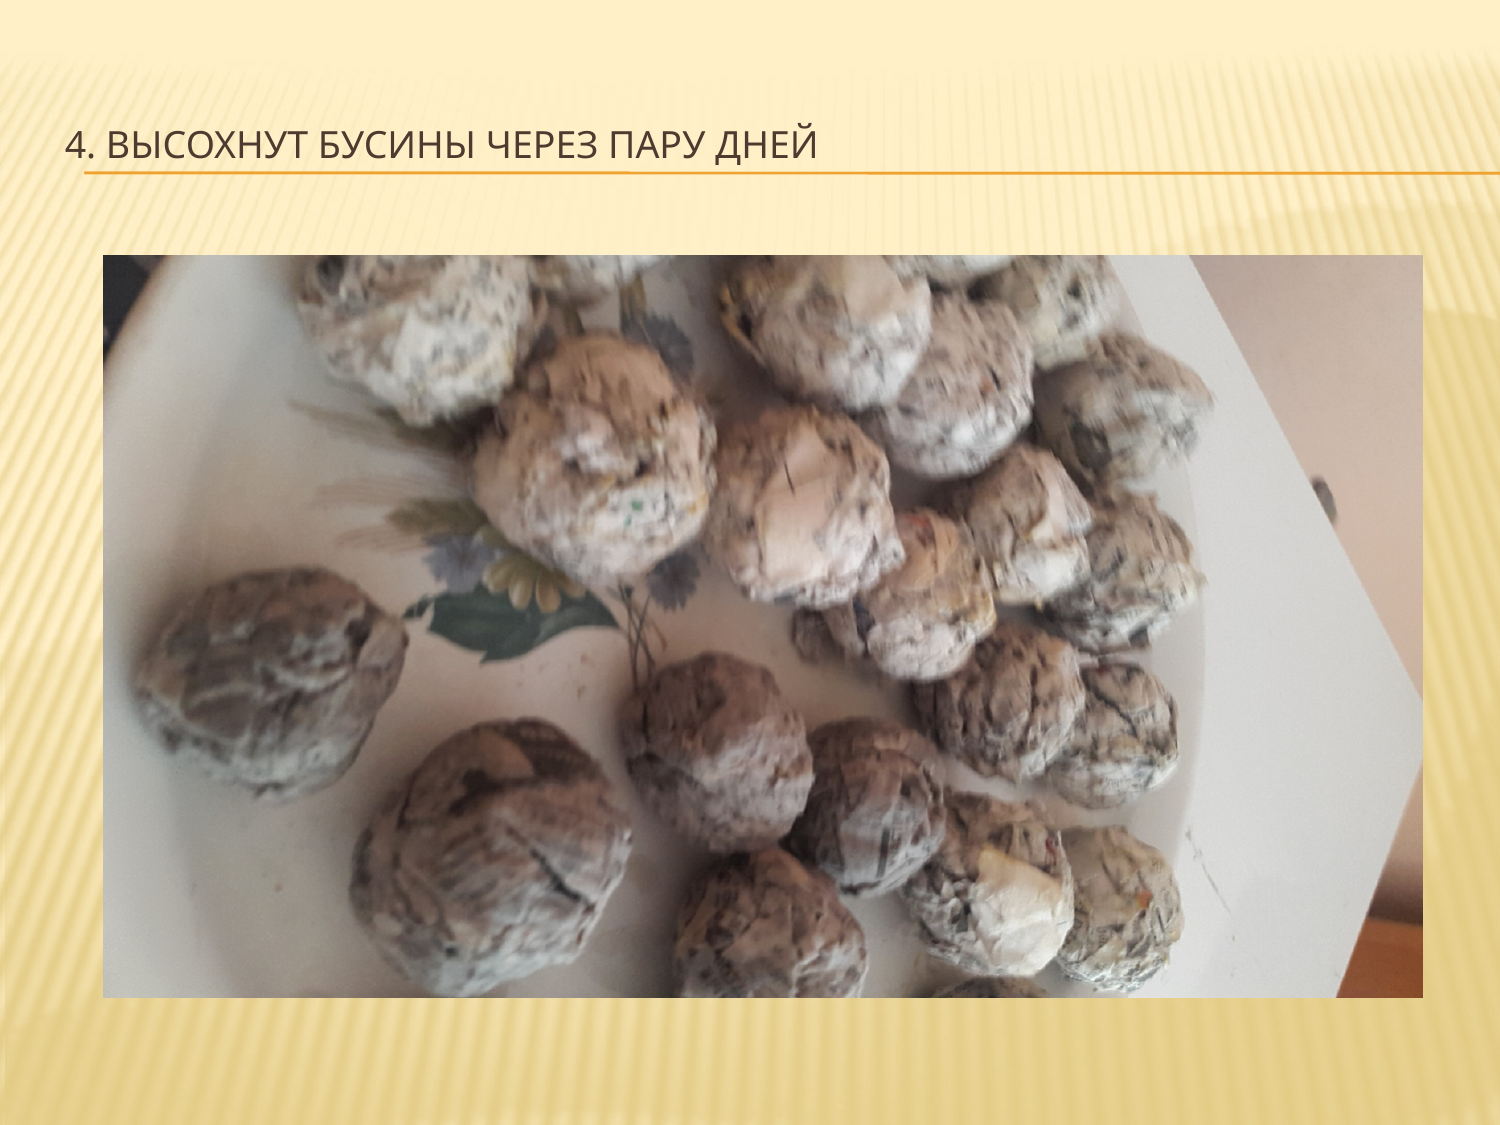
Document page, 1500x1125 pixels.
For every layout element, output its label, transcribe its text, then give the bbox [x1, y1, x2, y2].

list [102, 254, 1423, 998]
title 4. Высохнут бусины через пару дней [50, 75, 1475, 213]
